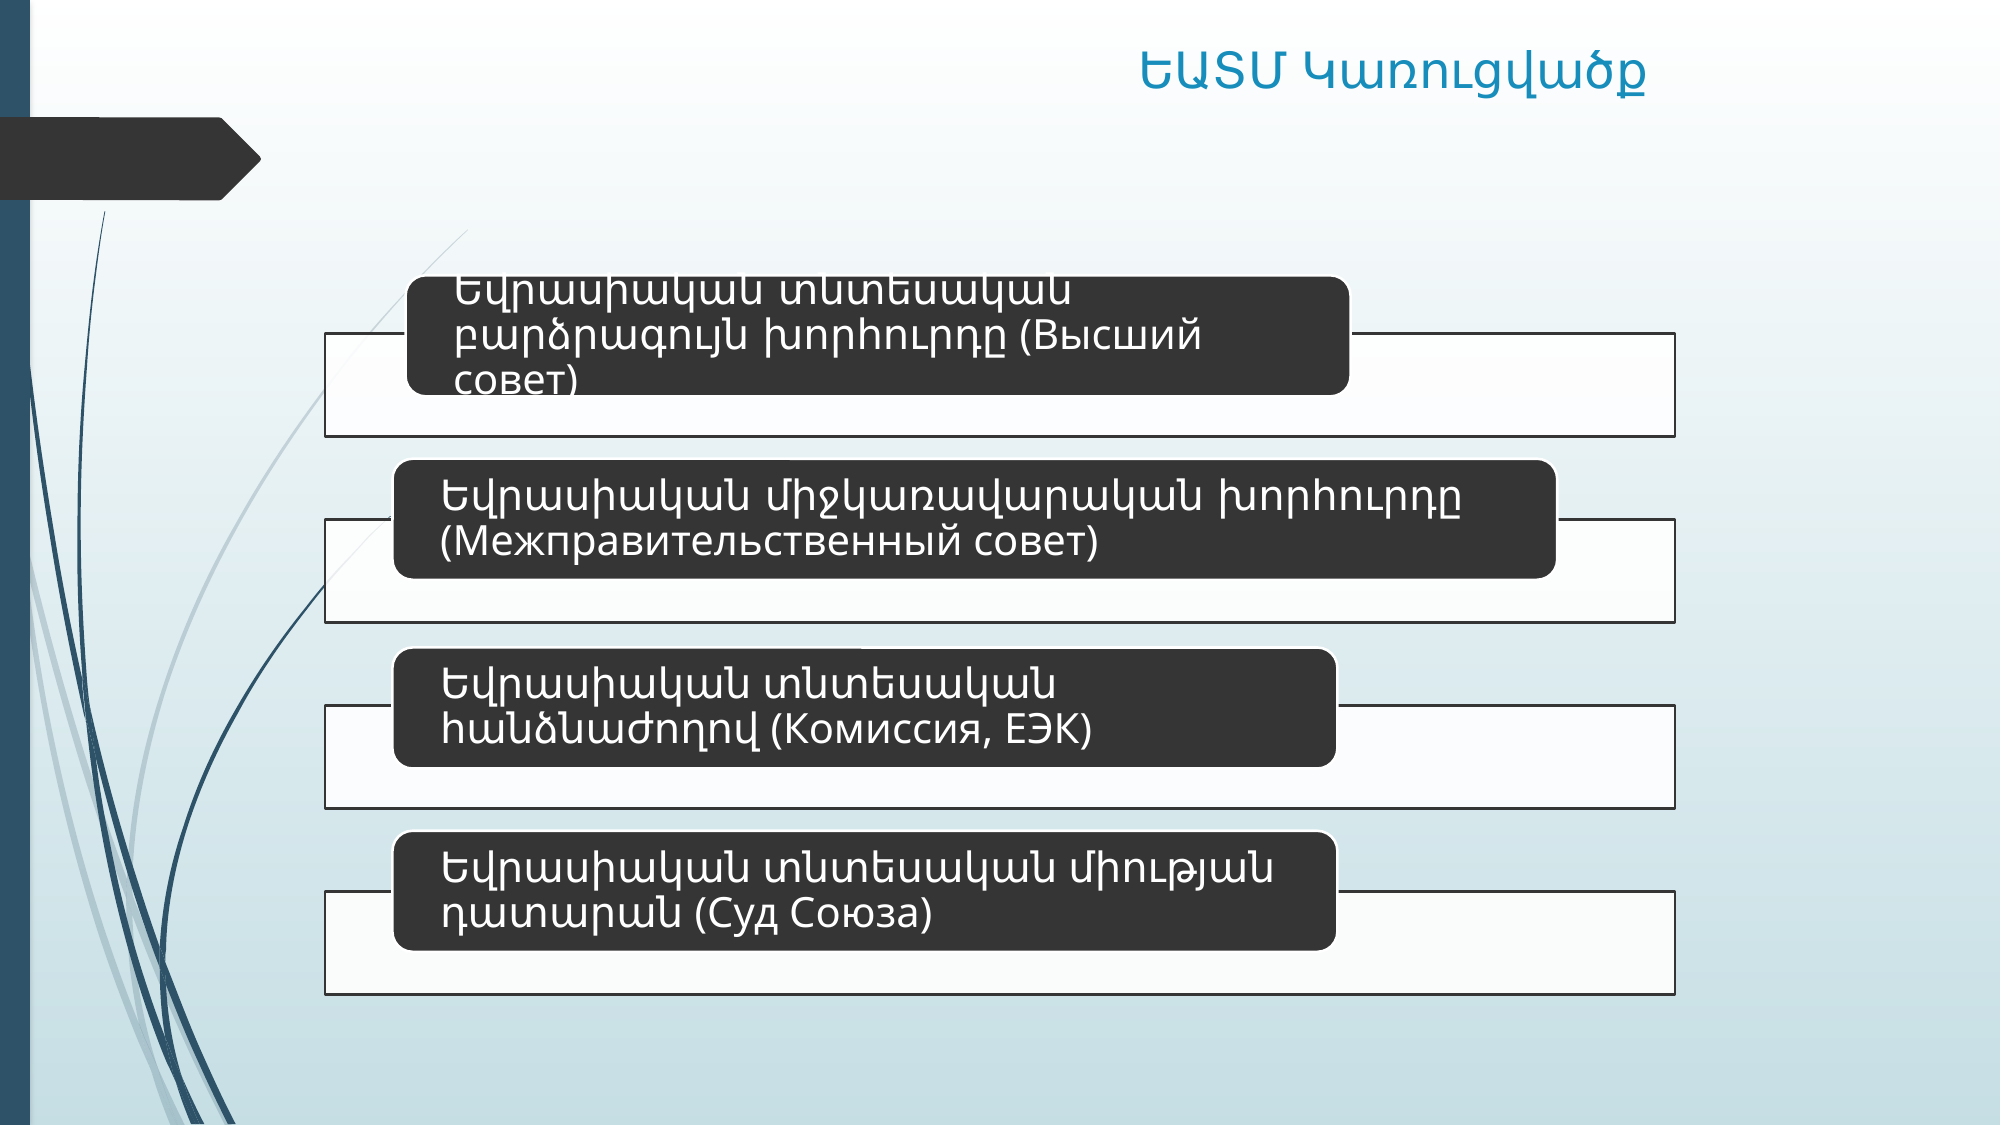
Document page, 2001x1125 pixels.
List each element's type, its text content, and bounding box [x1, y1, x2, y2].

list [324, 262, 1676, 1006]
title ԵԱՏՄ Կառուցվածք [432, 30, 1664, 174]
